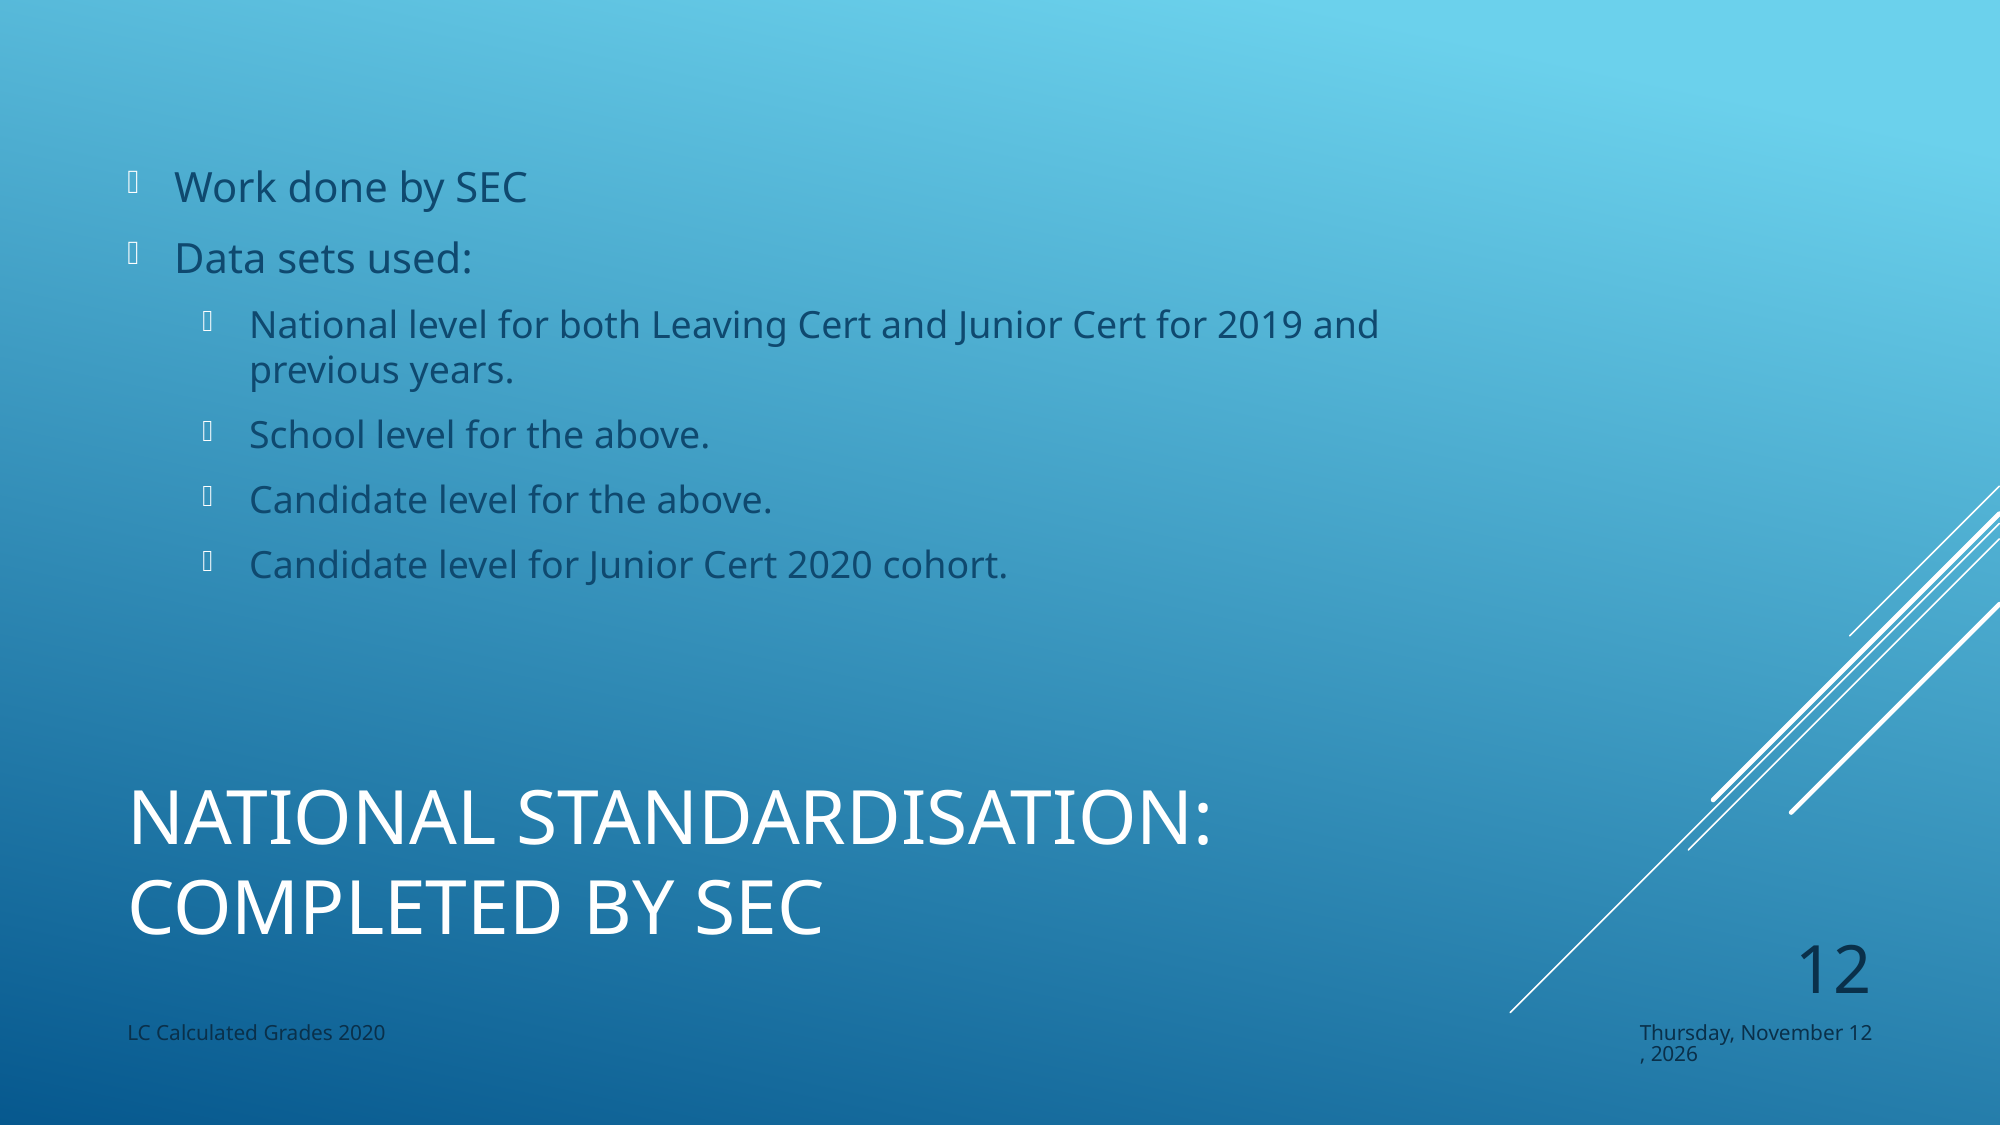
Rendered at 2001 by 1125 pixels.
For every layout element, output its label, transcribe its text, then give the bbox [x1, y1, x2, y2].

slide_number 12 [1700, 915, 1888, 1025]
footer LC Calculated Grades 2020 [112, 1012, 1350, 1073]
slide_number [1624, 1012, 1888, 1073]
title National Standardisation: completed by SEC [112, 736, 1513, 984]
list Work done by SEC Data sets used: National level for both Leaving Cert and Junior Cert for 2019 and previous years. School level for the above. Candidate level for the above. Candidate level for Junior Cert 2020 cohort. [112, 112, 1513, 706]
